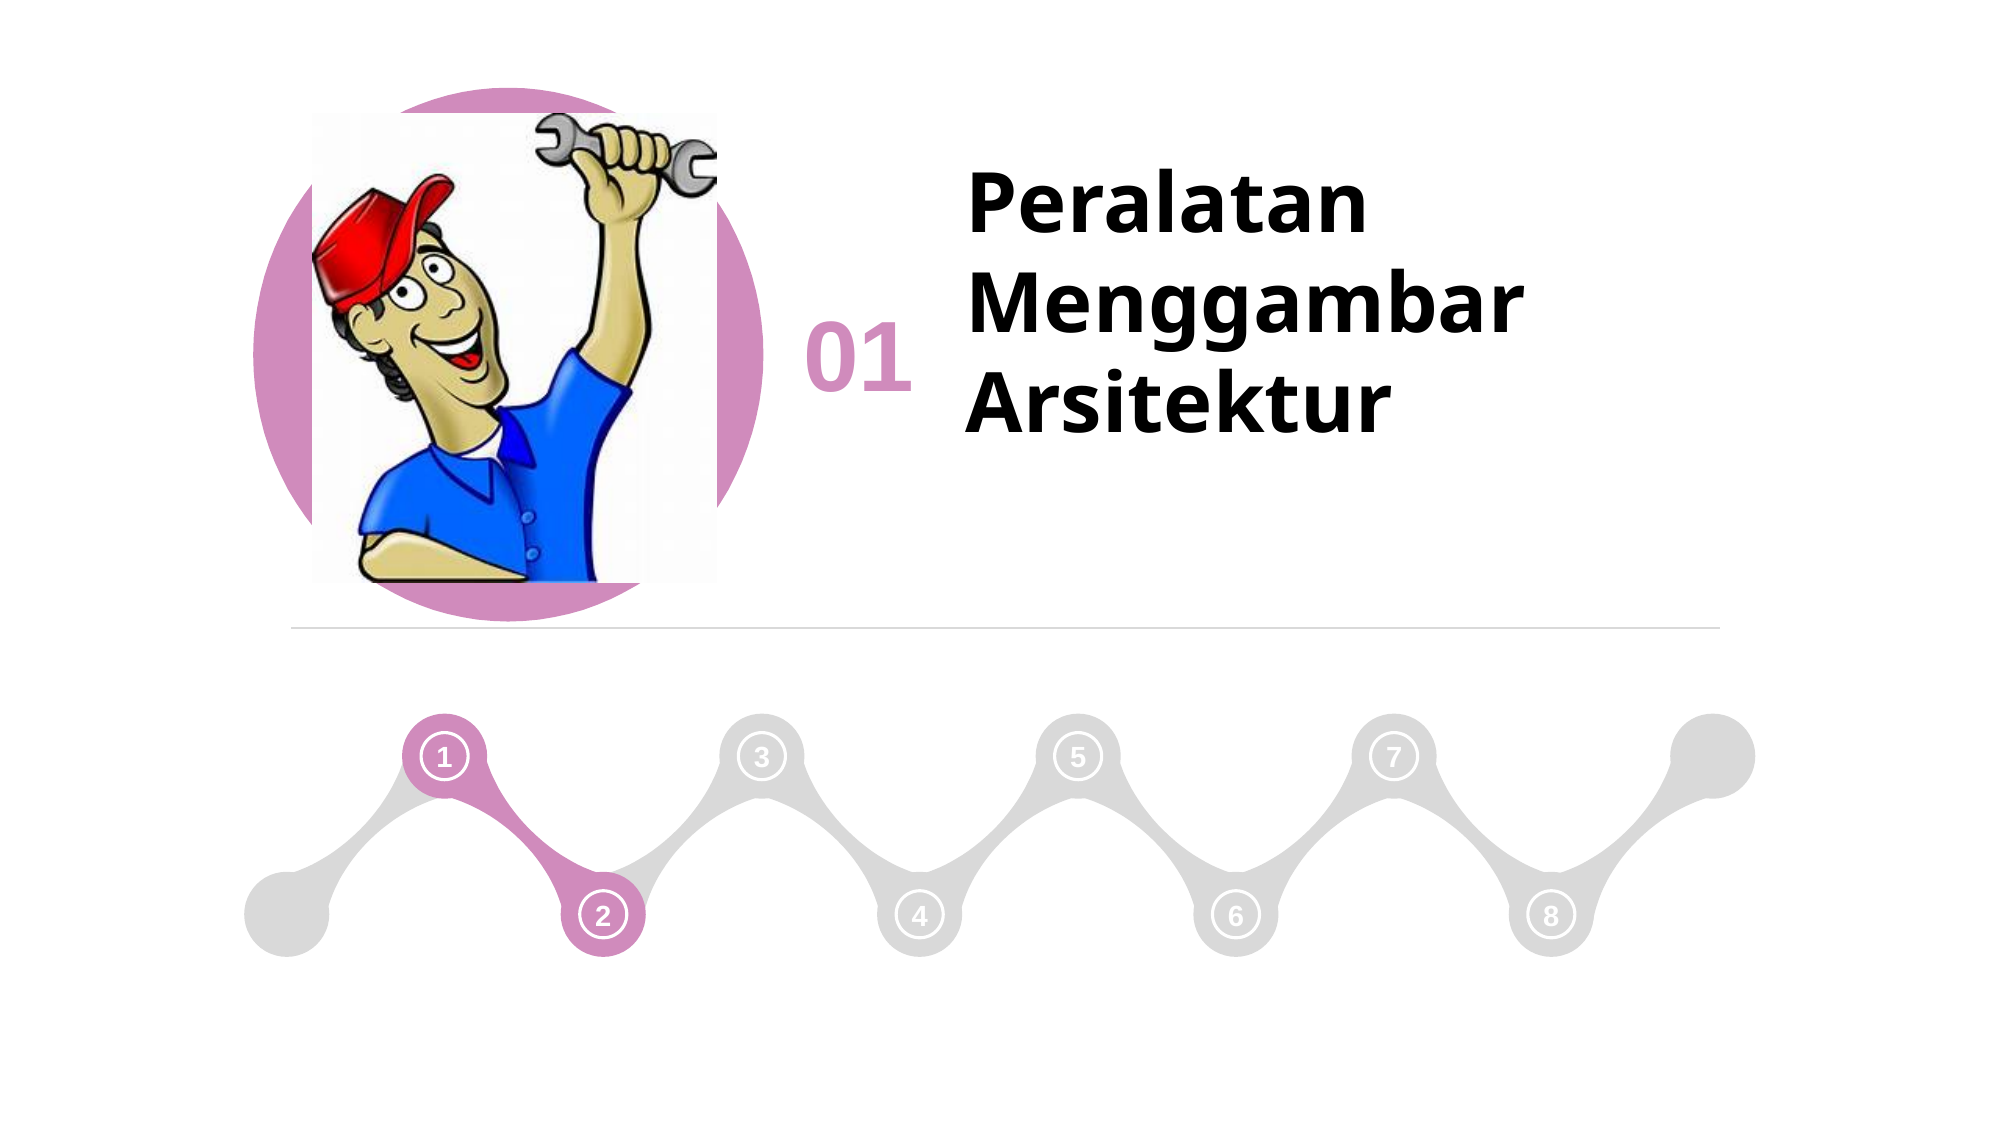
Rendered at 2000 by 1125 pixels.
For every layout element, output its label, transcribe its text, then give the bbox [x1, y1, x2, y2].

text_box 01 [788, 284, 930, 419]
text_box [243, 713, 1756, 958]
picture [311, 113, 717, 583]
text_box Peralatan Menggambar Arsitektur [950, 141, 1886, 457]
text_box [252, 87, 764, 622]
